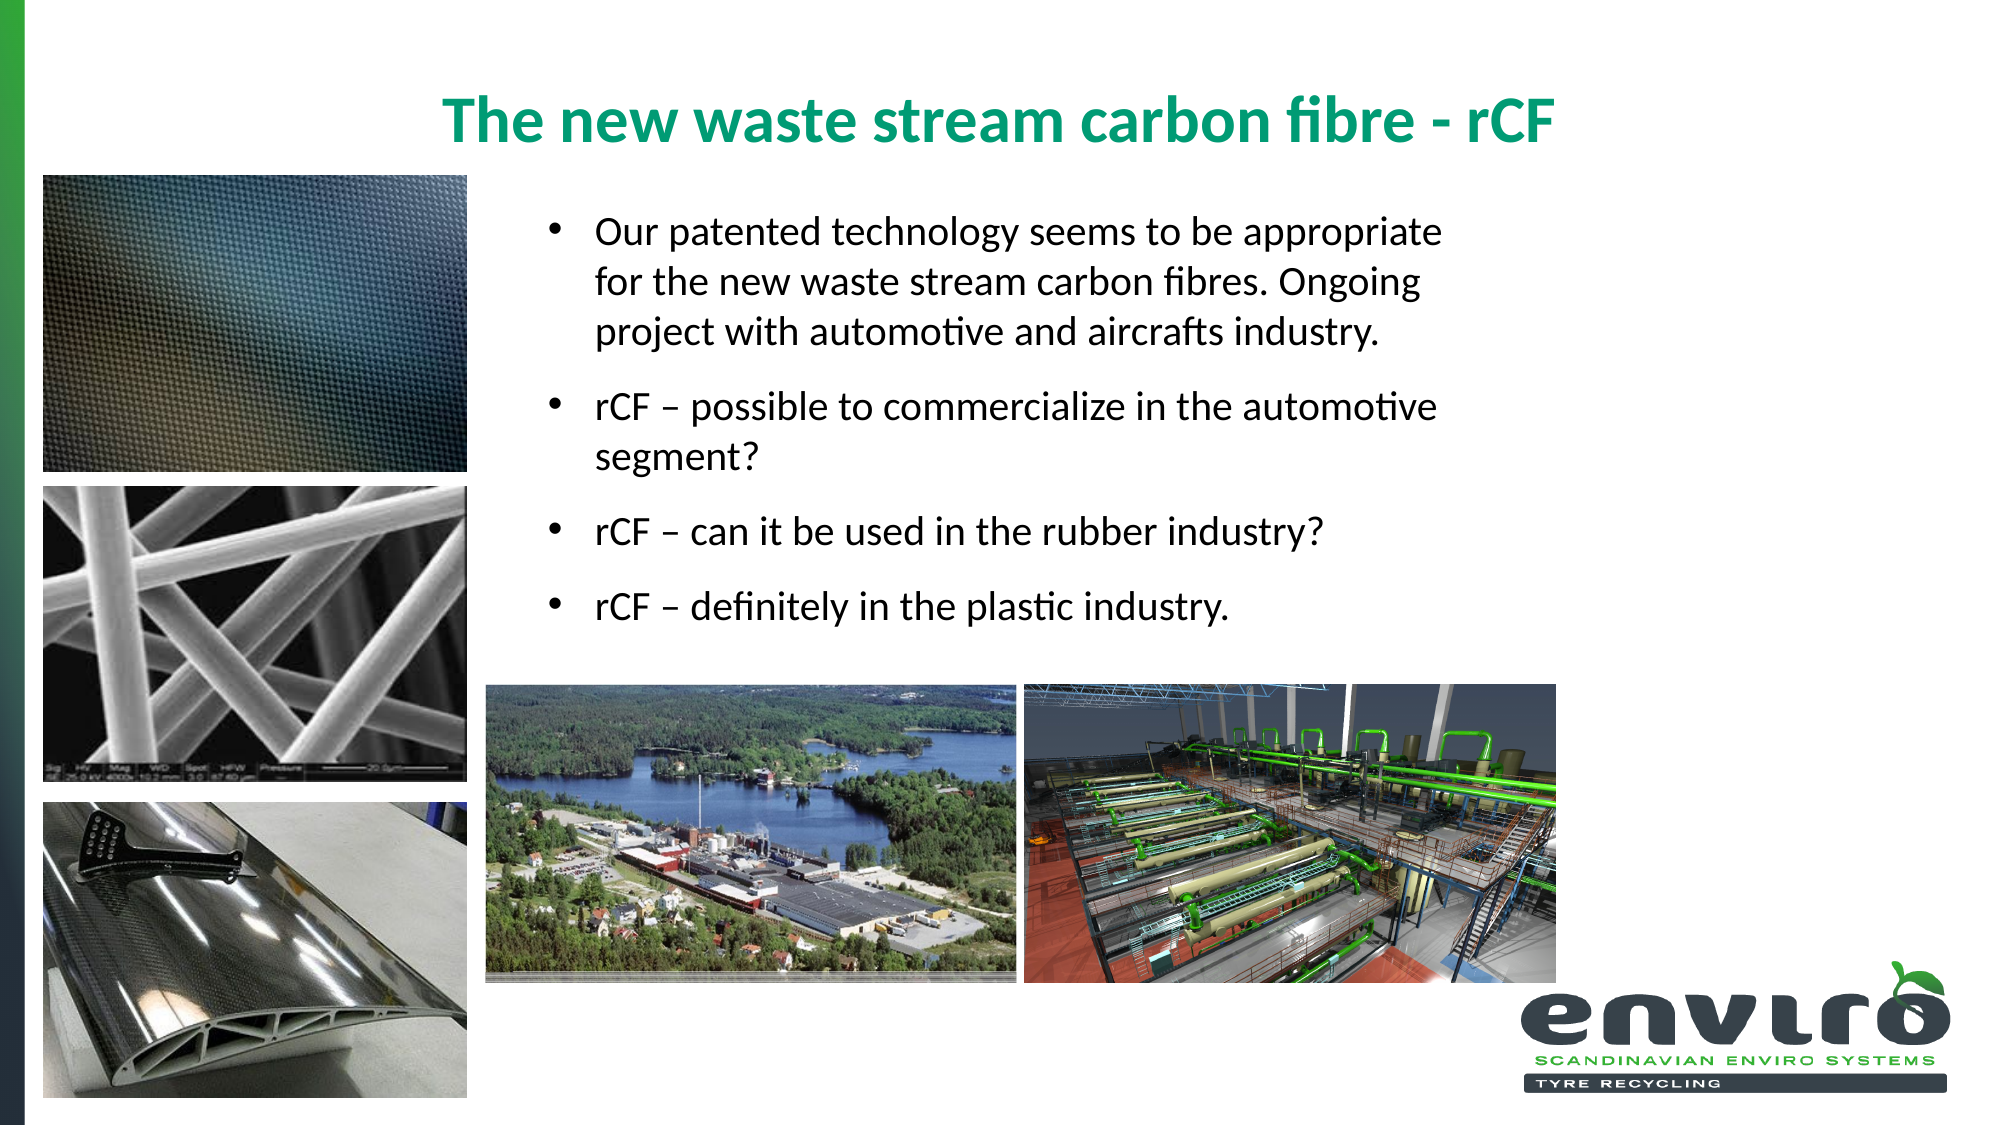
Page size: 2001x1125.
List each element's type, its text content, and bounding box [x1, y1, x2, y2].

text_box Our patented technology seems to be appropriate for the new waste stream carbon fibres. Ongoing project with automotive and aircrafts industry. rCF – possible to commercialize in the automotive segment? rCF – can it be used in the rubber industry? rCF – definitely in the plastic industry. [533, 196, 1490, 684]
picture [0, 0, 24, 1125]
picture [42, 175, 467, 472]
picture [42, 486, 467, 782]
picture [42, 802, 467, 1098]
picture [484, 683, 1017, 984]
title The new waste stream carbon fibre - rCF [99, 68, 1900, 197]
picture [1023, 683, 1953, 1093]
